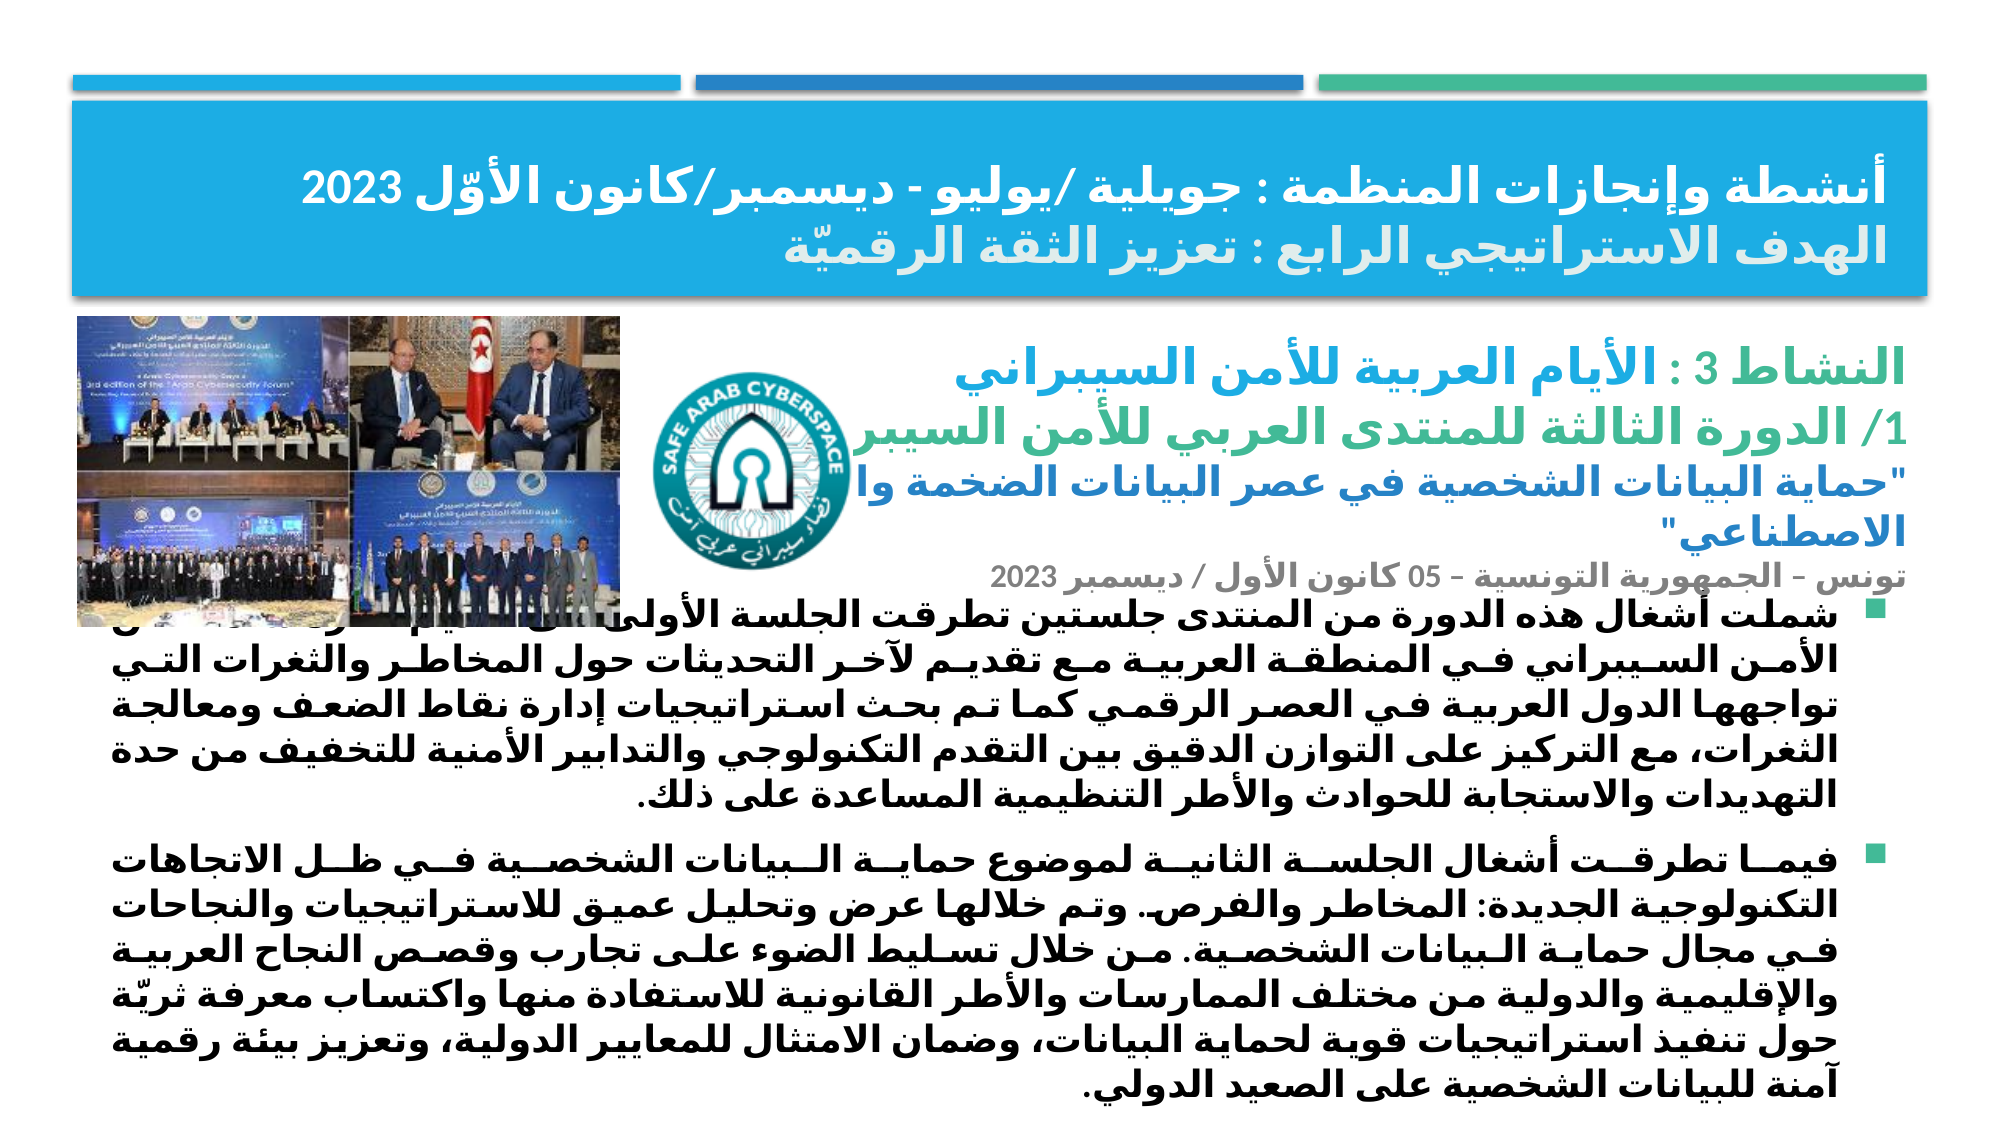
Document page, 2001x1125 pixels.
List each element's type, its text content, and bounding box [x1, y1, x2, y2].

list شملت أشغال هذه الدورة من المنتدى جلستين تطرقت الجلسة الأولى الى تقديم نظرة شاملة عن الأمن السيبراني في المنطقة العربية مع تقديم لآخر التحديثات حول المخاطر والثغرات التي تواجهها الدول العربية في العصر الرقمي كما تم بحث استراتيجيات إدارة نقاط الضعف ومعالجة الثغرات، مع التركيز على التوازن الدقيق بين التقدم التكنولوجي والتدابير الأمنية للتخفيف من حدة التهديدات والاستجابة للحوادث والأطر التنظيمية المساعدة على ذلك. فيما تطرقت أشغال الجلسة الثانية لموضوع حماية البيانات الشخصية في ظل الاتجاهات التكنولوجية الجديدة: المخاطر والفرص. وتم خلالها عرض وتحليل عميق للاستراتيجيات والنجاحات في مجال حماية البيانات الشخصية. من خلال تسليط الضوء على تجارب وقصص النجاح العربية والإقليمية والدولية من مختلف الممارسات والأطر القانونية للاستفادة منها واكتساب معرفة ثريّة حول تنفيذ استراتيجيات قوية لحماية البيانات، وضمان الامتثال للمعايير الدولية، وتعزيز بيئة رقمية آمنة للبيانات الشخصية على الصعيد الدولي. [95, 661, 1905, 1099]
picture [76, 316, 621, 628]
title أنشطة وإنجازات المنظمة : جويلية /يوليو - ديسمبر/كانون الأوّل 2023 الهدف الاستراتيجي الرابع : تعزيز الثقة الرقميّة [95, 115, 1905, 282]
text_box النشاط 3 : الأيام العربية للأمن السيبراني 1/ الدورة الثالثة للمنتدى العربي للأمن السيبراني "حماية البيانات الشخصية في عصر البيانات الضخمة والذكاء الاصطناعي" تونس – الجمهورية التونسية – 05 كانون الأول / ديسمبر 2023 [722, 326, 1923, 638]
picture [652, 370, 854, 573]
